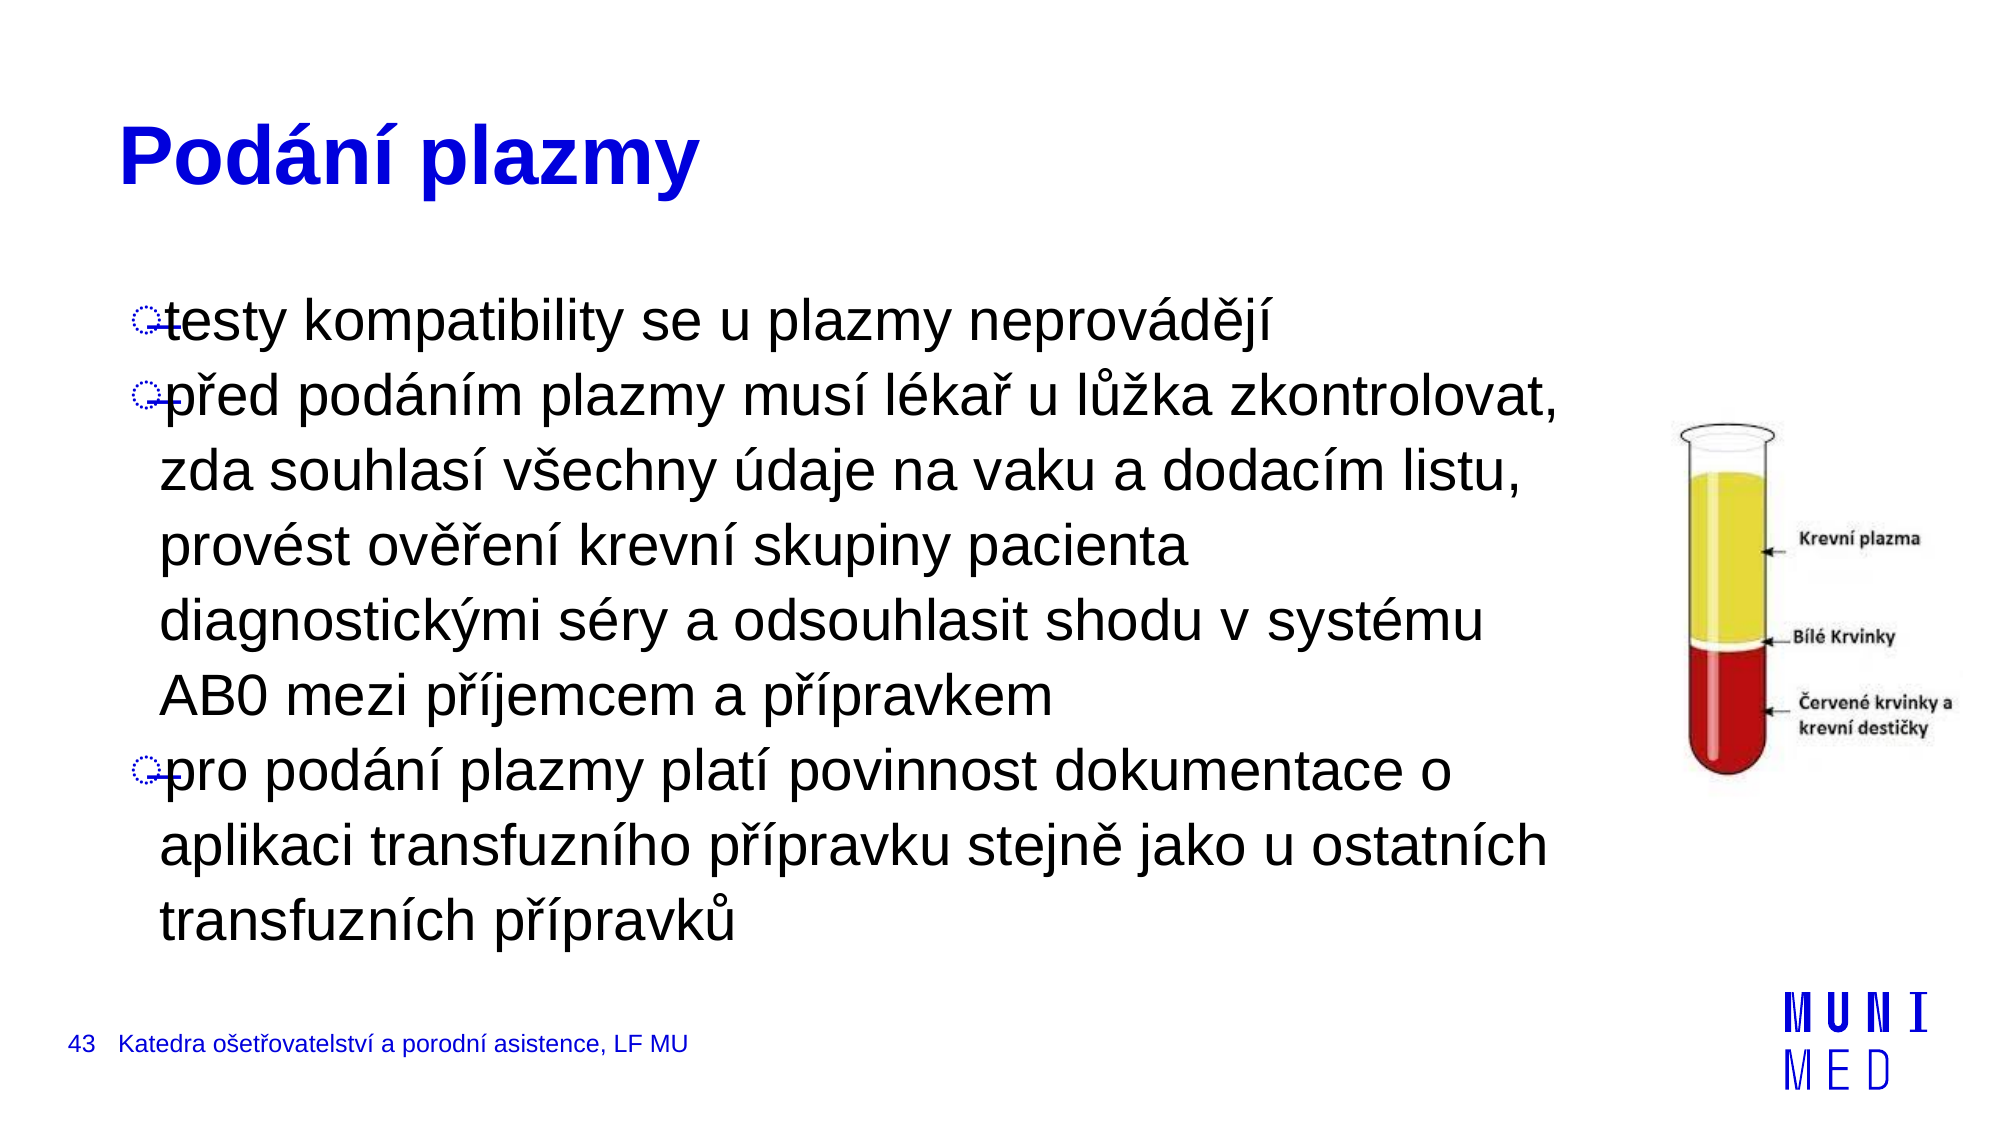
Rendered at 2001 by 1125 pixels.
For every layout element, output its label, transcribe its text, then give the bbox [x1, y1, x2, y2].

slide_number 43 [67, 1021, 110, 1063]
list testy kompatibility se u plazmy neprovádějí před podáním plazmy musí lékař u lůžka zkontrolovat, zda souhlasí všechny údaje na vaku a dodacím listu, provést ověření krevní skupiny pacienta diagnostickými séry a odsouhlasit shodu v systému AB0 mezi příjemcem a přípravkem pro podání plazmy platí povinnost dokumentace o aplikaci transfuzního přípravku stejně jako u ostatních transfuzních přípravků [118, 277, 1572, 957]
title Podání plazmy [118, 118, 1883, 193]
footer Katedra ošetřovatelství a porodní asistence, LF MU [118, 1021, 1418, 1063]
picture [1659, 396, 1963, 803]
